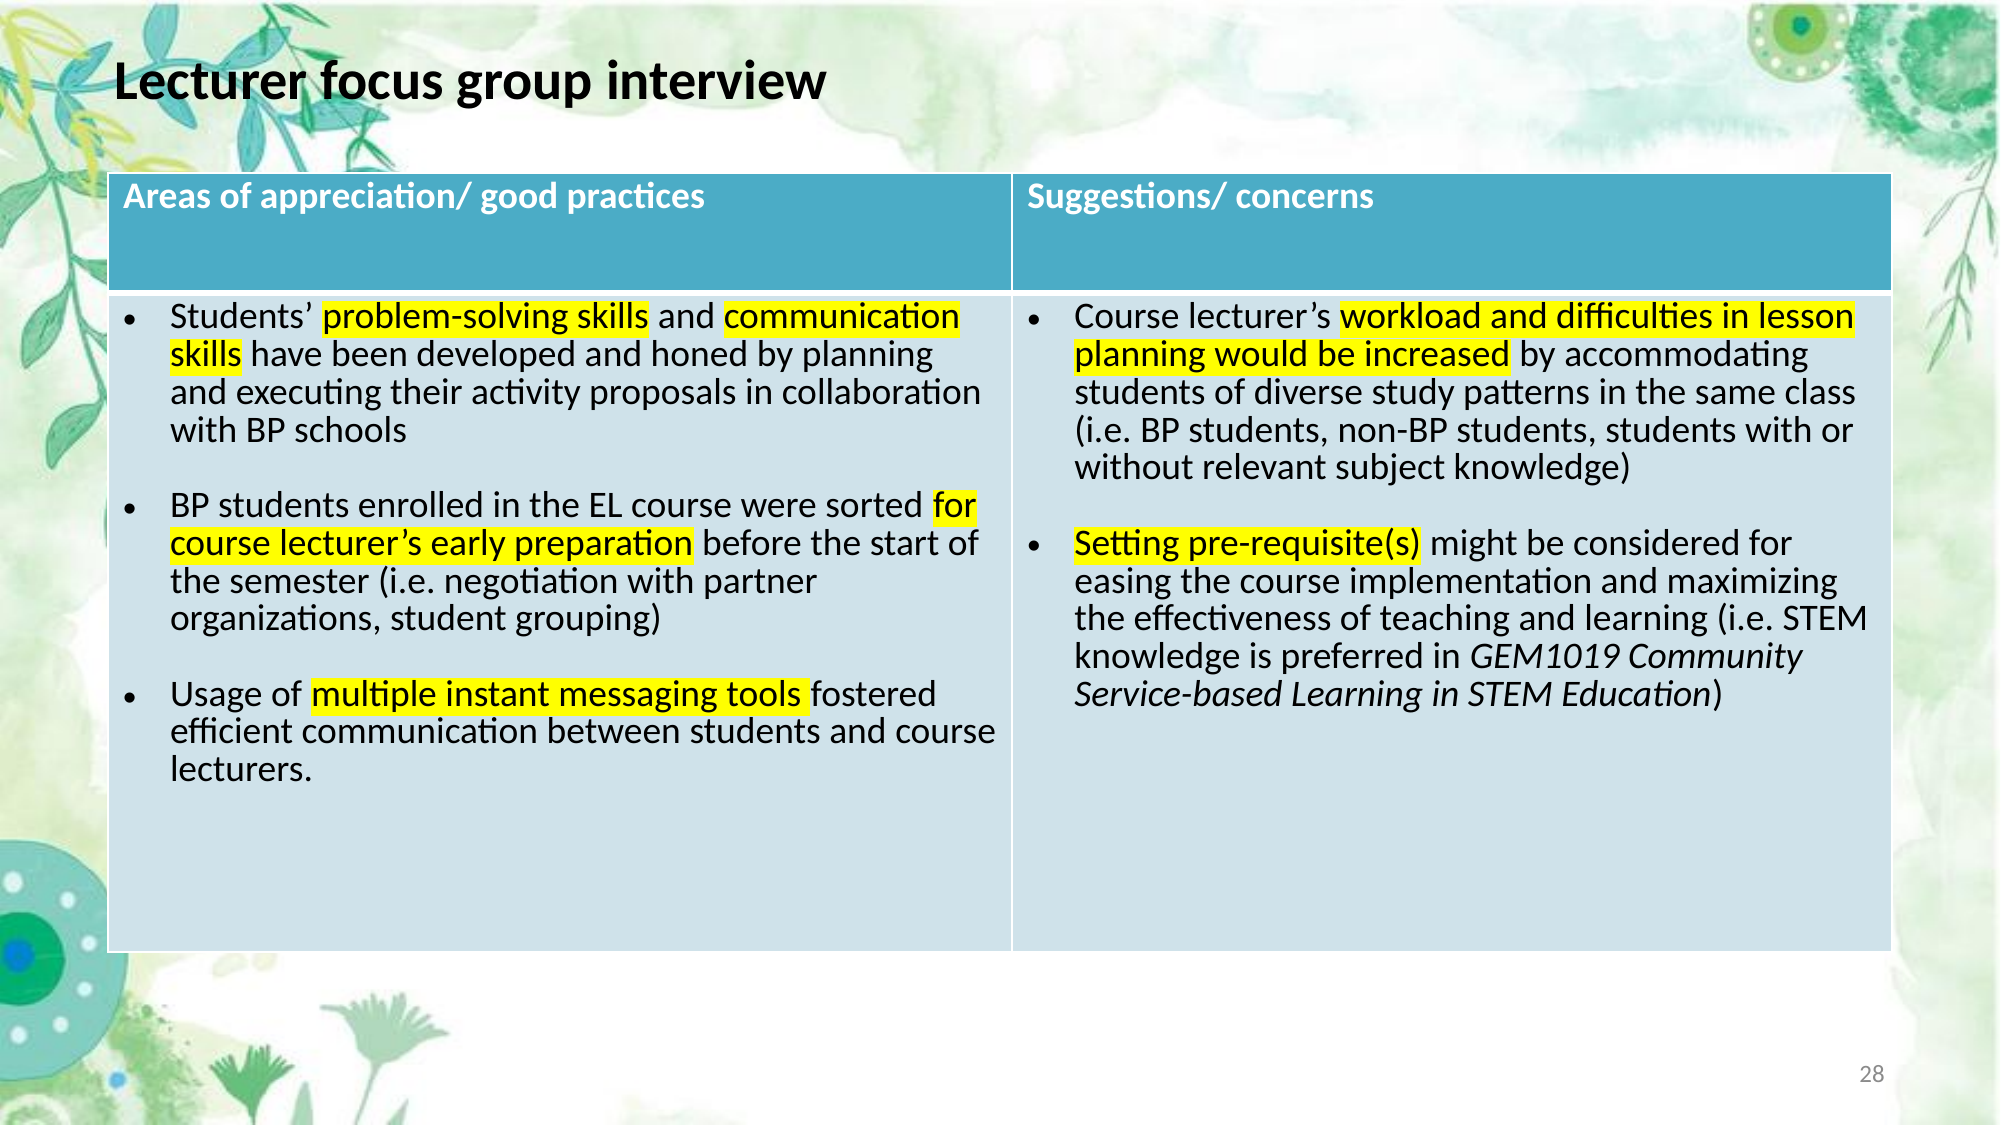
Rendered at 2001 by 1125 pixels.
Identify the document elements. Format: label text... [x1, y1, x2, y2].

table_cell Students’ problem-solving skills and communication skills have been developed and honed by planning and executing their activity proposals in collaboration with BP schools BP students enrolled in the EL course were sorted for course lecturer’s early preparation before the start of the semester (i.e. negotiation with partner organizations, student grouping) Usage of multiple instant messaging tools fostered efficient communication between students and course lecturers. [109, 296, 1011, 951]
table_header Suggestions/ concerns [1013, 174, 1891, 290]
table_header Areas of appreciation/ good practices [109, 174, 1011, 290]
table_cell Course lecturer’s workload and difficulties in lesson planning would be increased by accommodating students of diverse study patterns in the same class (i.e. BP students, non-BP students, students with or without relevant subject knowledge) Setting pre-requisite(s) might be considered for easing the course implementation and maximizing the effectiveness of teaching and learning (i.e. STEM knowledge is preferred in GEM1019 Community Service-based Learning in STEM Education) [1013, 296, 1891, 951]
slide_number 28 [1433, 1042, 1900, 1103]
picture [0, 0, 2001, 1125]
title Lecturer focus group interview [99, 5, 1900, 149]
